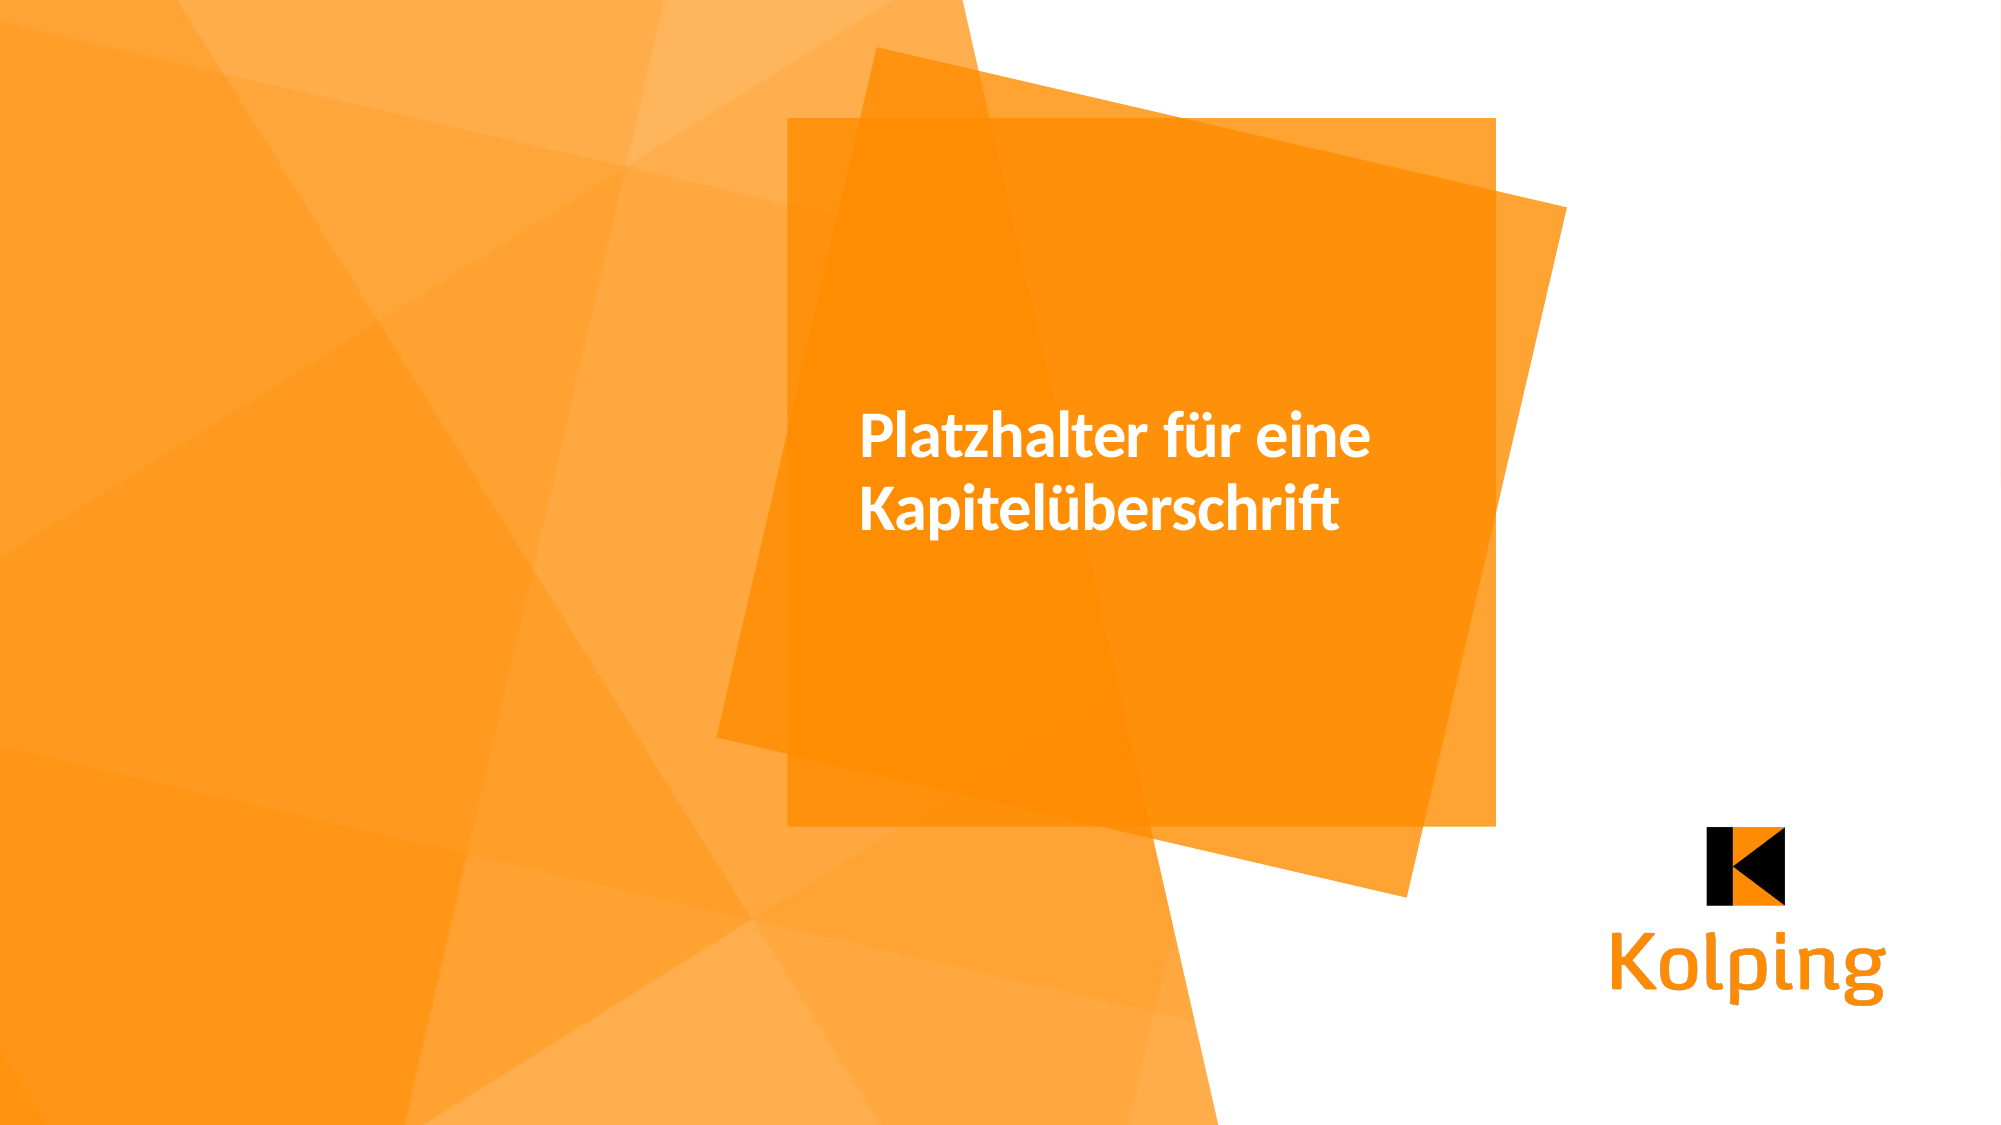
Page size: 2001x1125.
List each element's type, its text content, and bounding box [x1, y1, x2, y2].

picture [1612, 827, 1886, 1006]
picture [0, 0, 1218, 1125]
title Platzhalter für eine Kapitelüberschrift [859, 398, 1450, 546]
